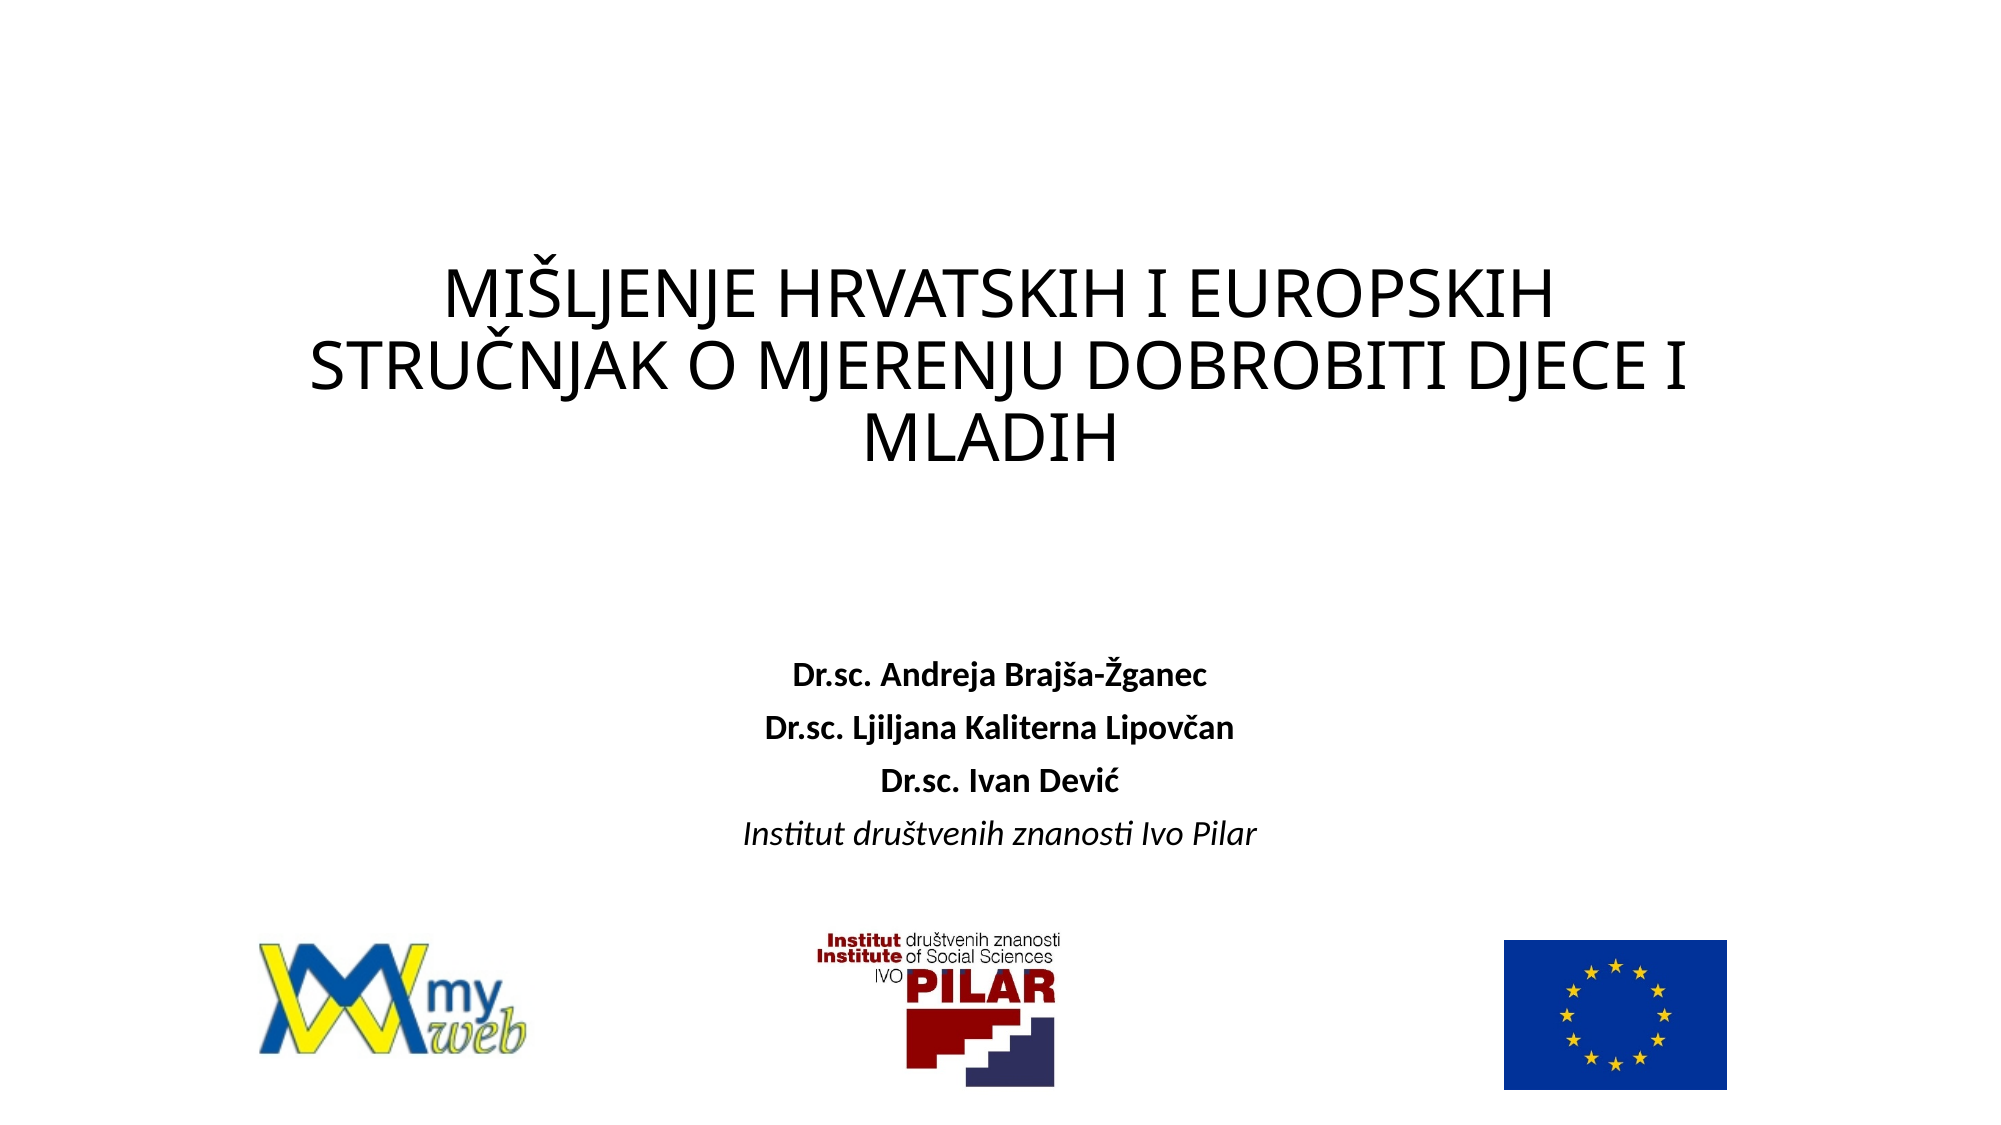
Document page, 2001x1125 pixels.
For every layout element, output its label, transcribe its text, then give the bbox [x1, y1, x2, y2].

title MIŠLJENJE HRVATSKIH I EUROPSKIH STRUČNJAK O MJERENJU DOBROBITI DJECE I MLADIH [249, 184, 1750, 483]
picture [1504, 940, 1727, 1090]
picture [233, 933, 553, 1065]
picture [803, 920, 1066, 1098]
subtitle Dr.sc. Andreja Brajša-Žganec Dr.sc. Ljiljana Kaliterna Lipovčan Dr.sc. Ivan Dević Institut društvenih znanosti Ivo Pilar [249, 590, 1750, 863]
